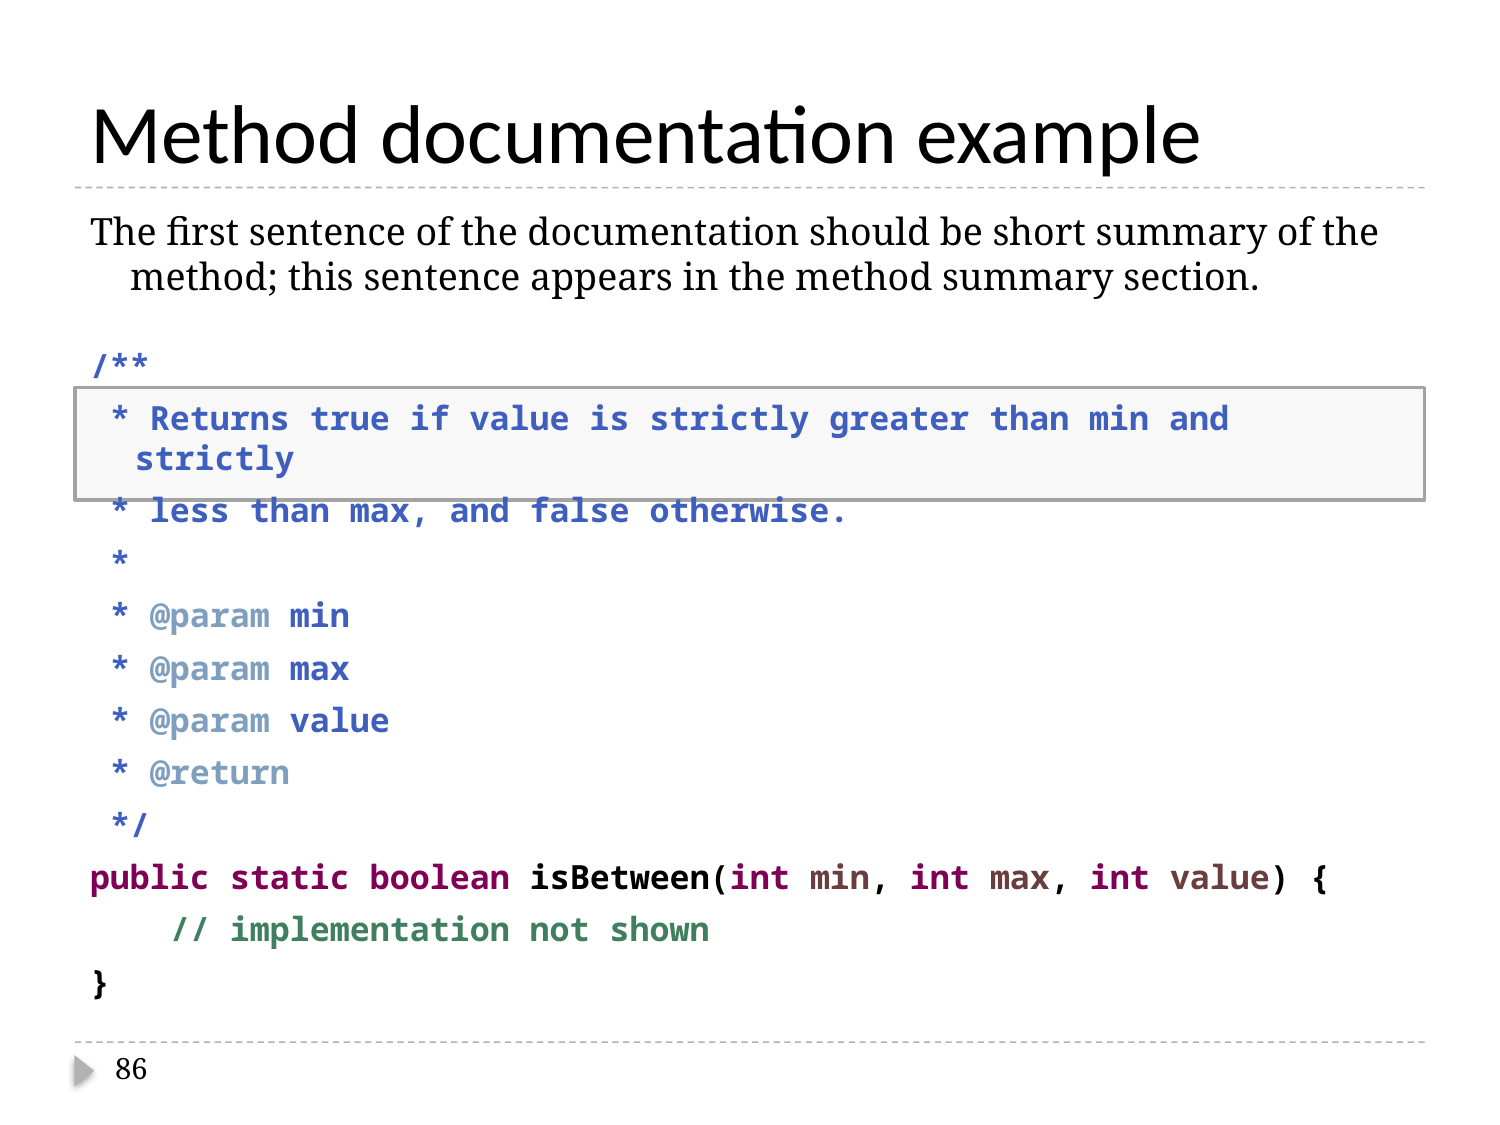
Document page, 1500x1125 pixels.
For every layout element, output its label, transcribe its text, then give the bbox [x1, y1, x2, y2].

text_box The first sentence of the documentation should be short summary of the method; this sentence appears in the method summary section. [74, 199, 1425, 338]
title Method documentation example [74, 24, 1426, 188]
list /** * Returns true if value is strictly greater than min and strictly * less than max, and false otherwise. * * @param min * @param max * @param value * @return */ public static boolean isBetween(int min, int max, int value) { // implementation not shown } [74, 337, 1426, 1011]
slide_number 86 [100, 1042, 426, 1103]
